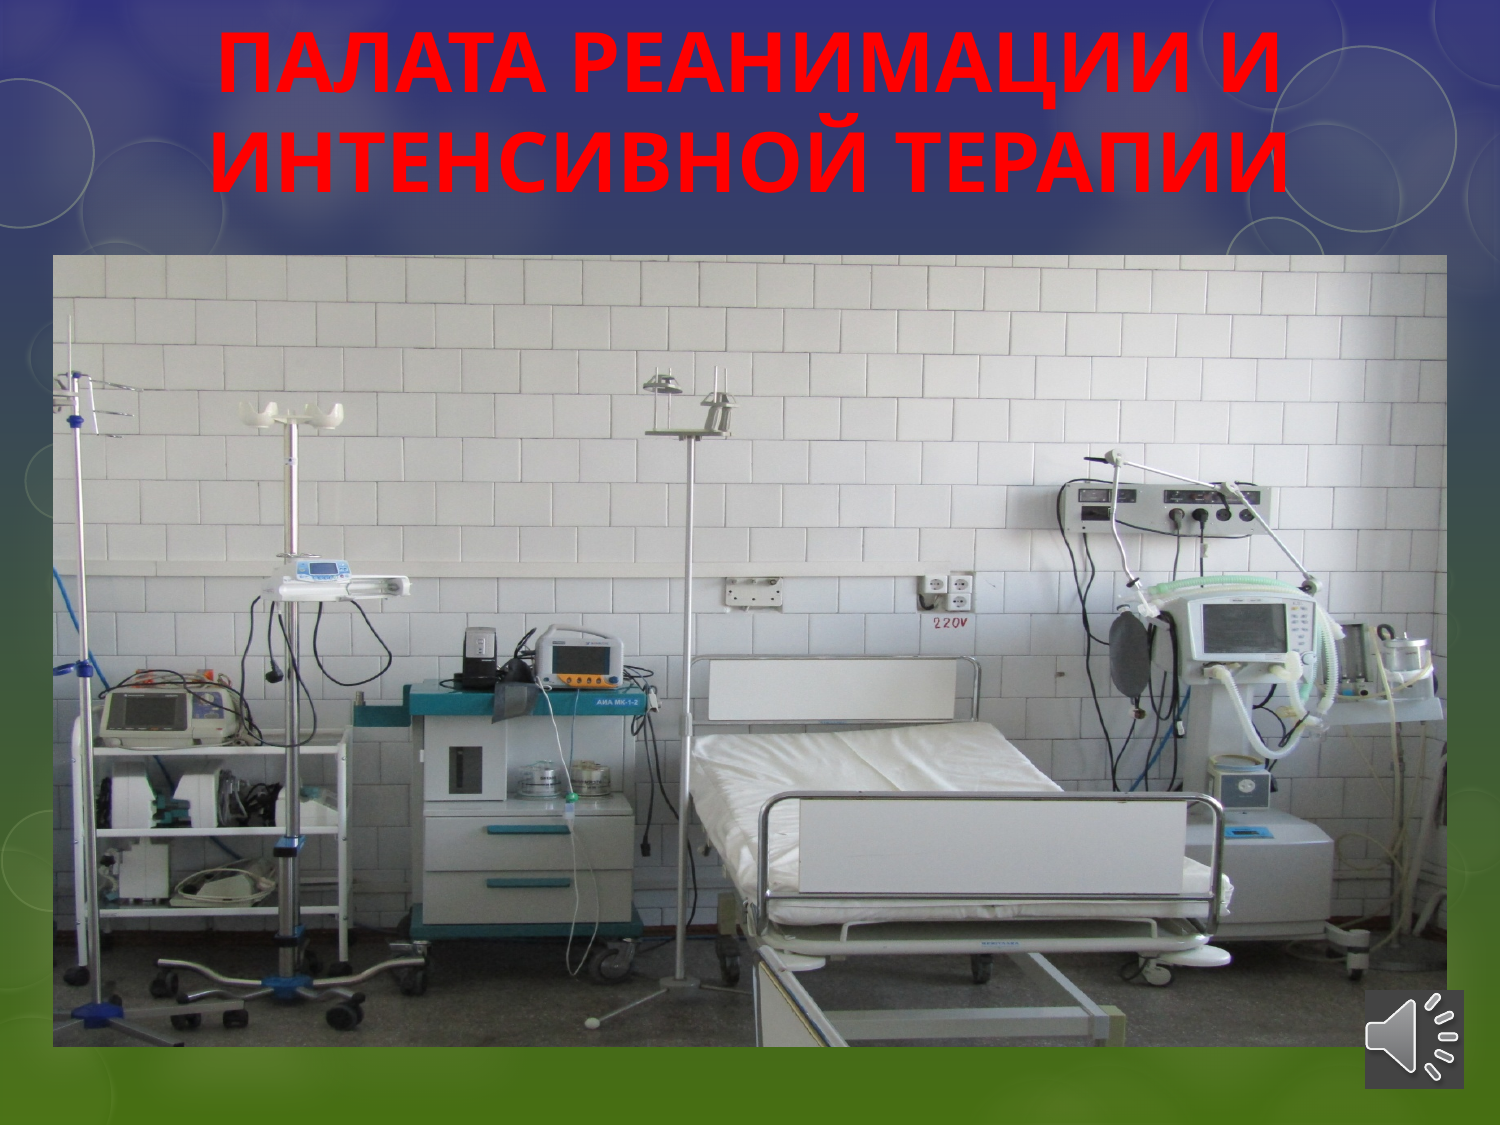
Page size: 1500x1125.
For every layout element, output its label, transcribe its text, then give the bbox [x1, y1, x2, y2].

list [52, 254, 1448, 1048]
title Палата реанимации и интенсивной терапии [75, 45, 1425, 173]
picture [1364, 989, 1466, 1091]
